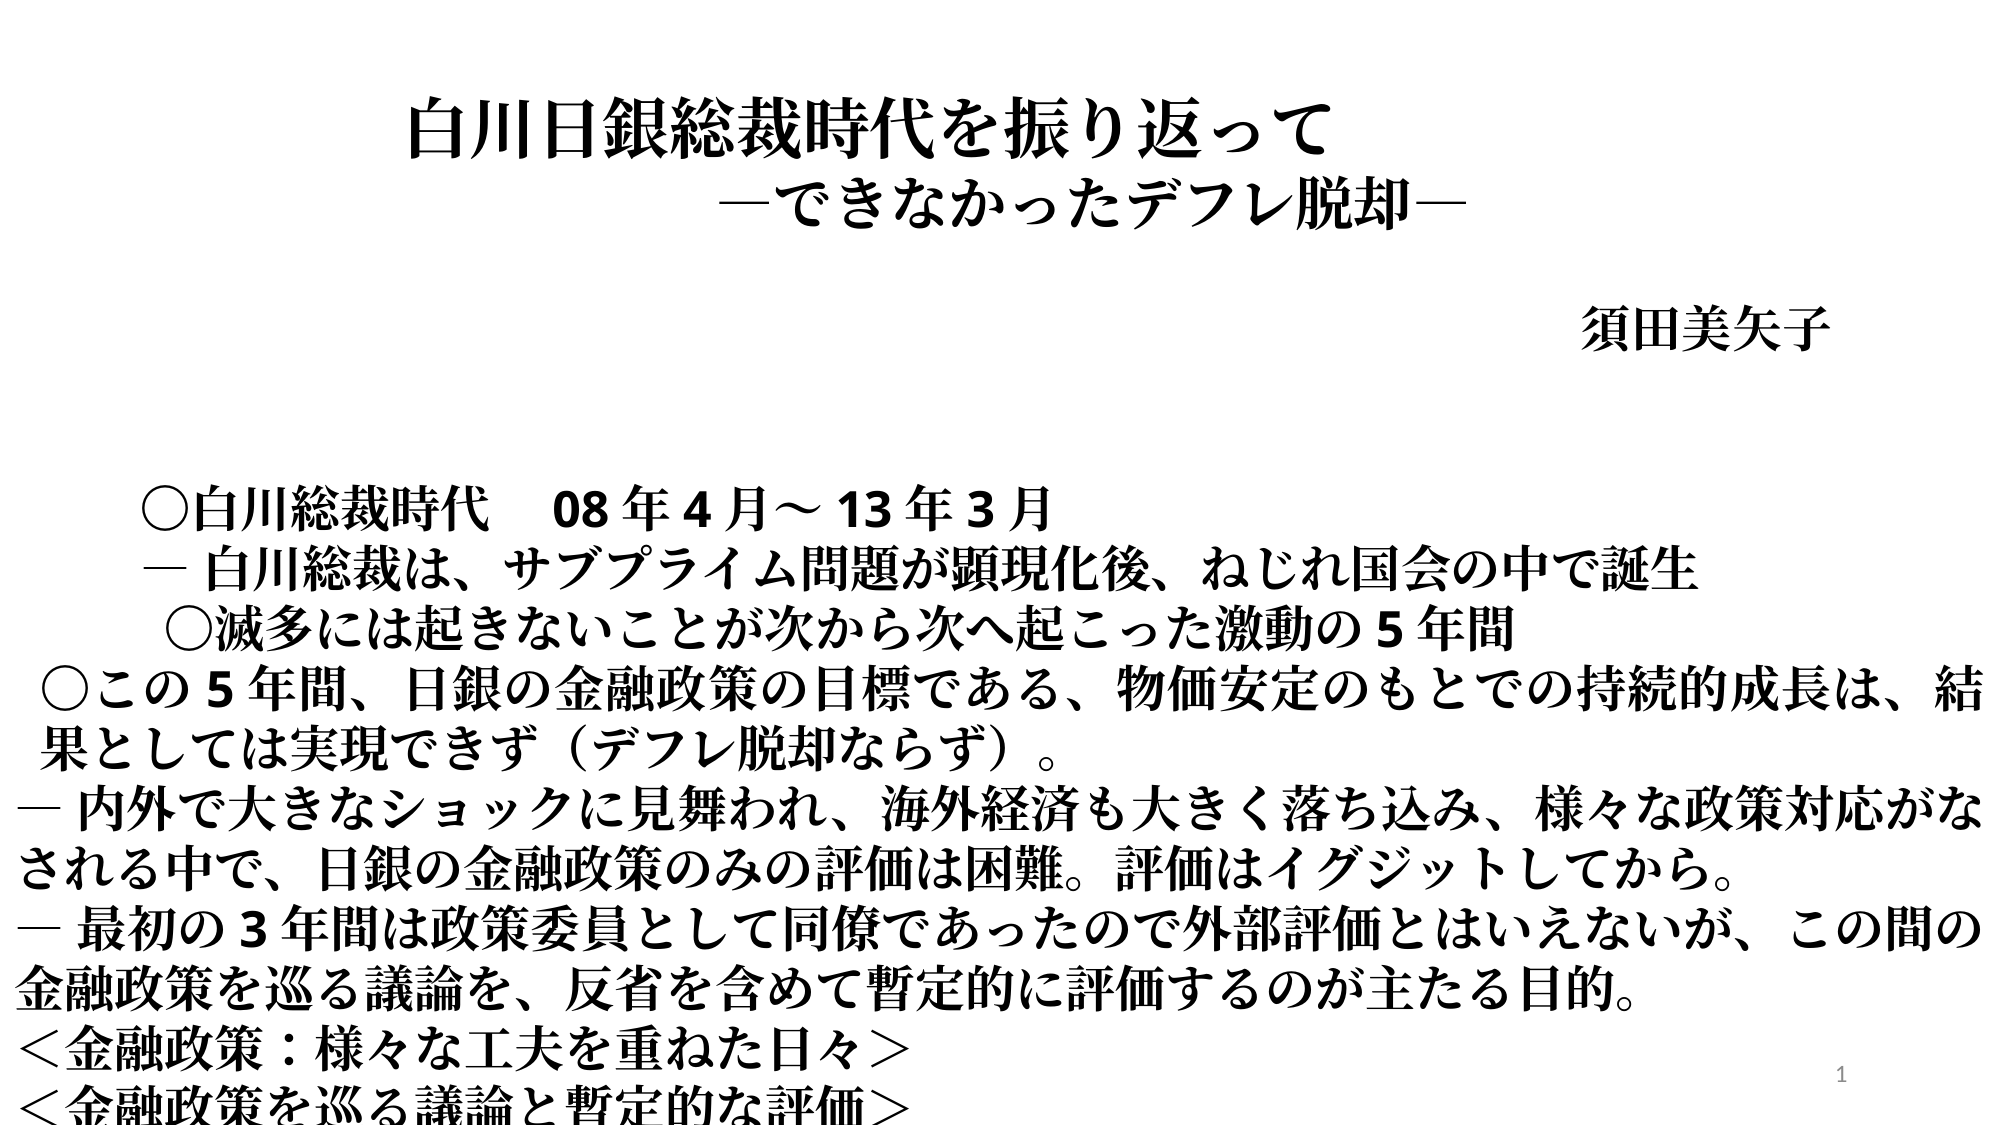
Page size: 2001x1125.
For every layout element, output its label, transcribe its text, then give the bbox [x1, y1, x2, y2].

text_box 白川日銀総裁時代を振り返って ―できなかったデフレ脱却― 須田美矢子 〇白川総裁時代 08年4月～13年3月 ―白川総裁は、サブプライム問題が顕現化後、ねじれ国会の中で誕生 〇滅多には起きないことが次から次へ起こった激動の5年間 〇この5年間、日銀の金融政策の目標である、物価安定のもとでの持続的成長は、結果としては実現できず（デフレ脱却ならず）。 ―内外で大きなショックに見舞われ、海外経済も大きく落ち込み、様々な政策対応がなされる中で、日銀の金融政策のみの評価は困難。評価はイグジットしてから。 ―最初の3年間は政策委員として同僚であったので外部評価とはいえないが、この間の金融政策を巡る議論を、反省を含めて暫定的に評価するのが主たる目的。 ＜金融政策：様々な工夫を重ねた日々＞ ＜金融政策を巡る議論と暫定的な評価＞ [0, 0, 2000, 1125]
slide_number 1 [1412, 1042, 1863, 1103]
